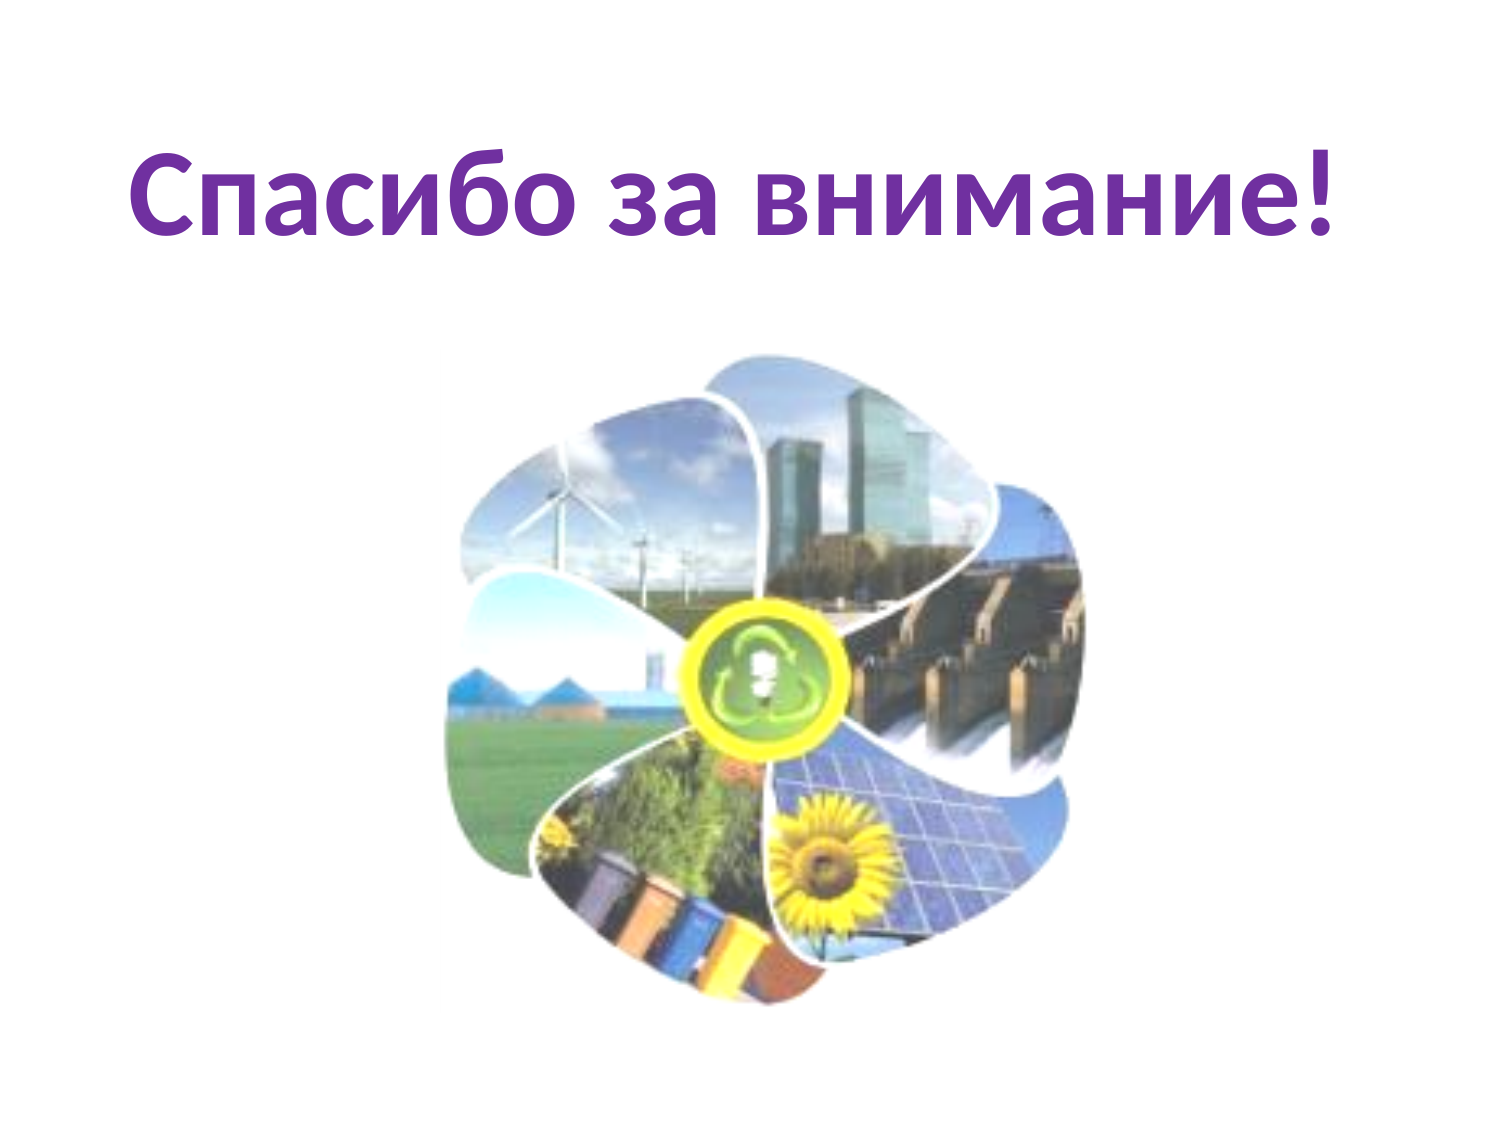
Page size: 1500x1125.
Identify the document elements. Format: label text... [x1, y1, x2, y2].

picture [439, 349, 1093, 1013]
title Спасибо за внимание! [75, 45, 1425, 327]
